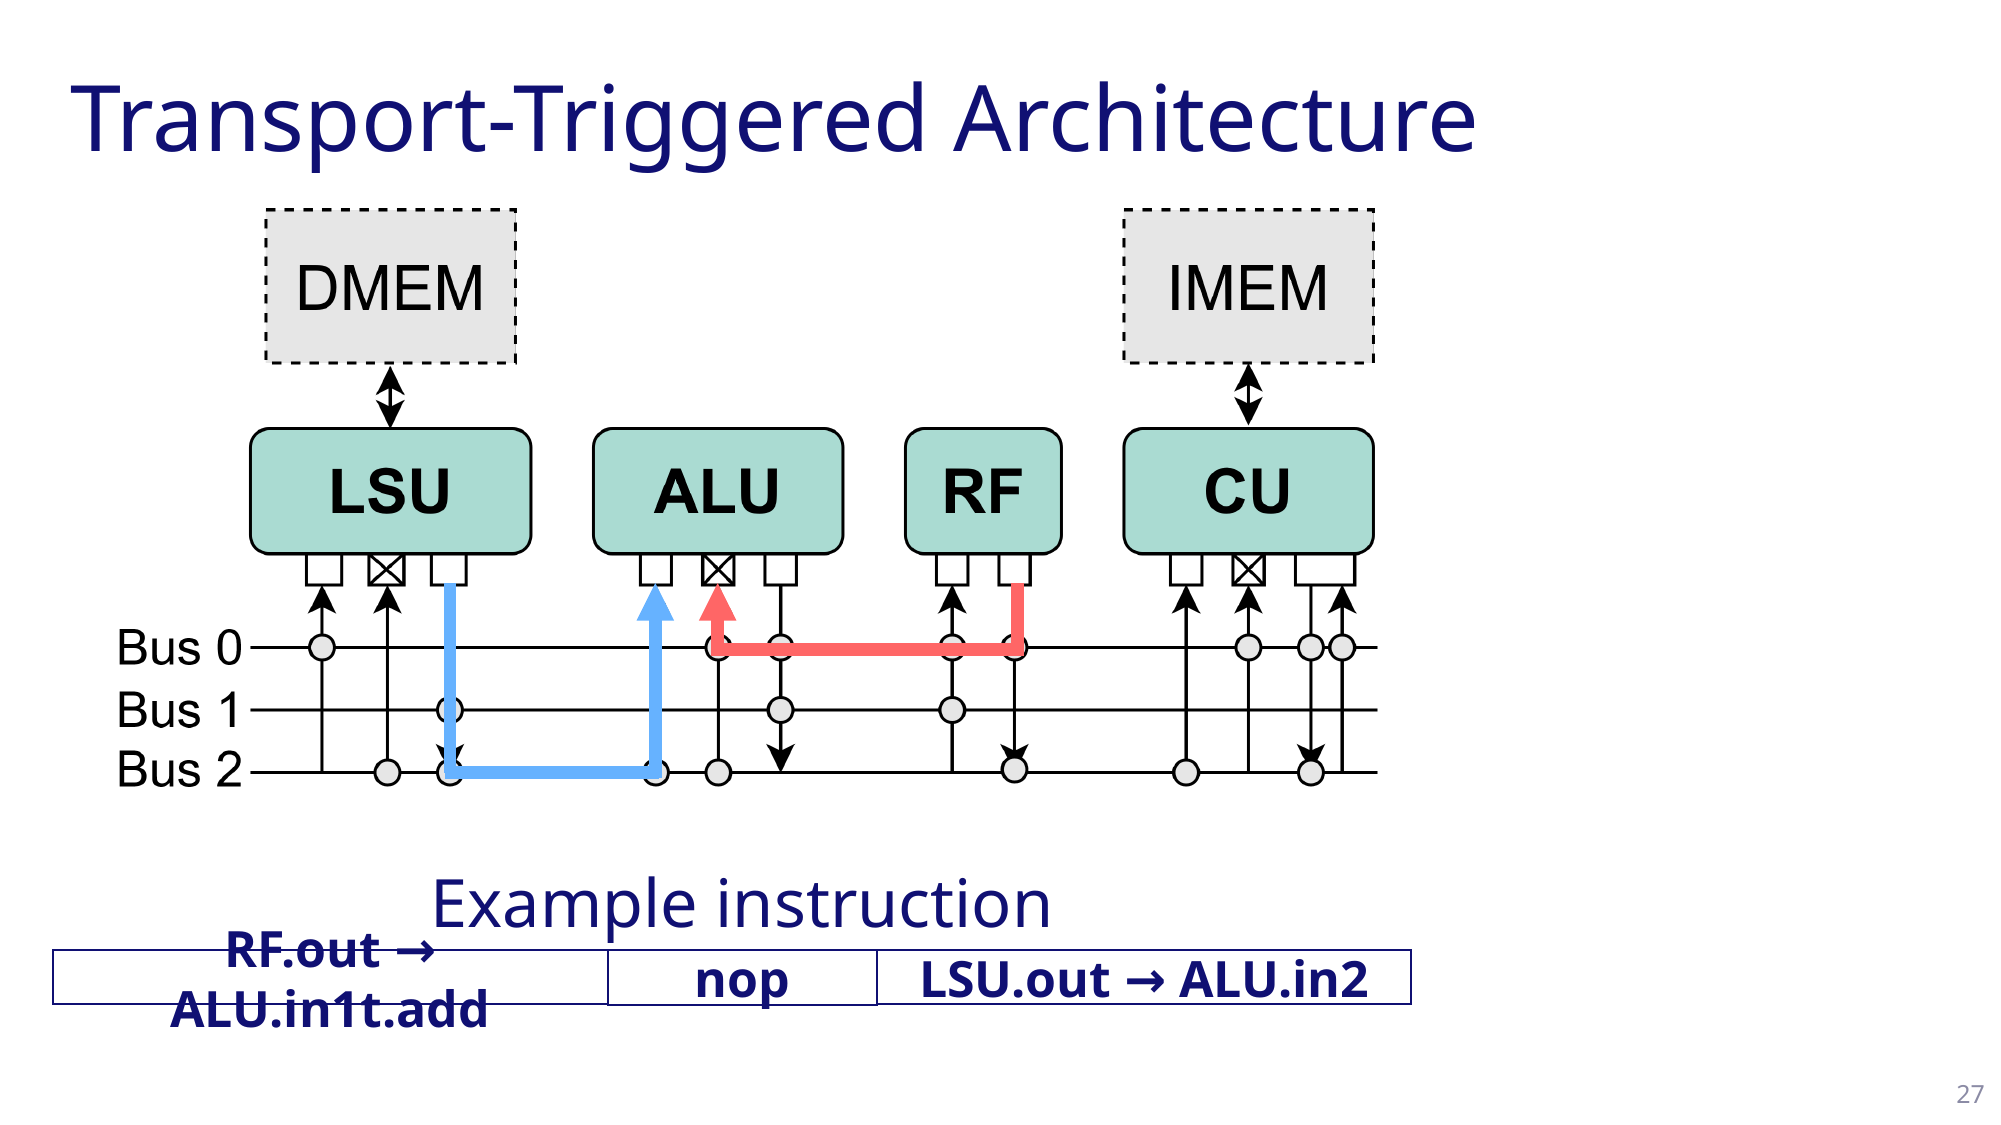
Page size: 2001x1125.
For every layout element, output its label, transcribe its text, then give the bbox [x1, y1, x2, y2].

text_box RF.out → ALU.in1t.add [52, 949, 607, 1005]
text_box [444, 583, 659, 779]
picture [103, 208, 1382, 802]
title Transport-Triggered Architecture [55, 59, 1946, 185]
text_box LSU.out → ALU.in2 [876, 949, 1412, 1005]
text_box Example instruction [415, 853, 1070, 949]
text_box nop [607, 949, 878, 1006]
slide_number 27 [1897, 1065, 2000, 1125]
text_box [717, 582, 1018, 656]
